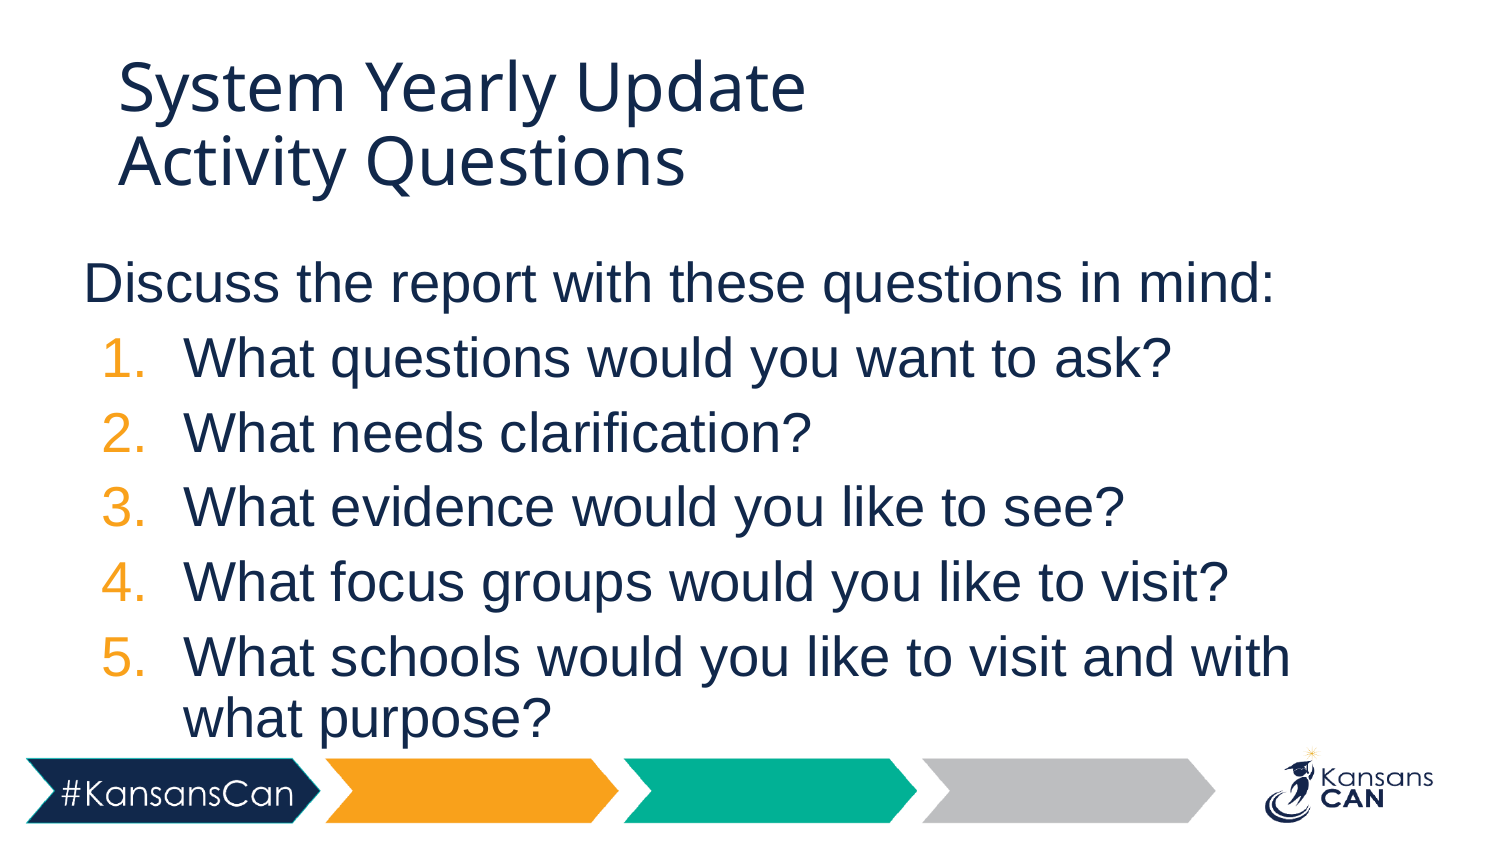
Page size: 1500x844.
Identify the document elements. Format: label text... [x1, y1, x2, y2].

list Discuss the report with these questions in mind: What questions would you want to ask? What needs clarification? What evidence would you like to see? What focus groups would you like to visit? What schools would you like to visit and with what purpose? [68, 246, 1432, 760]
title System Yearly Update Activity Questions [103, 44, 1397, 208]
picture [3, 0, 1500, 844]
